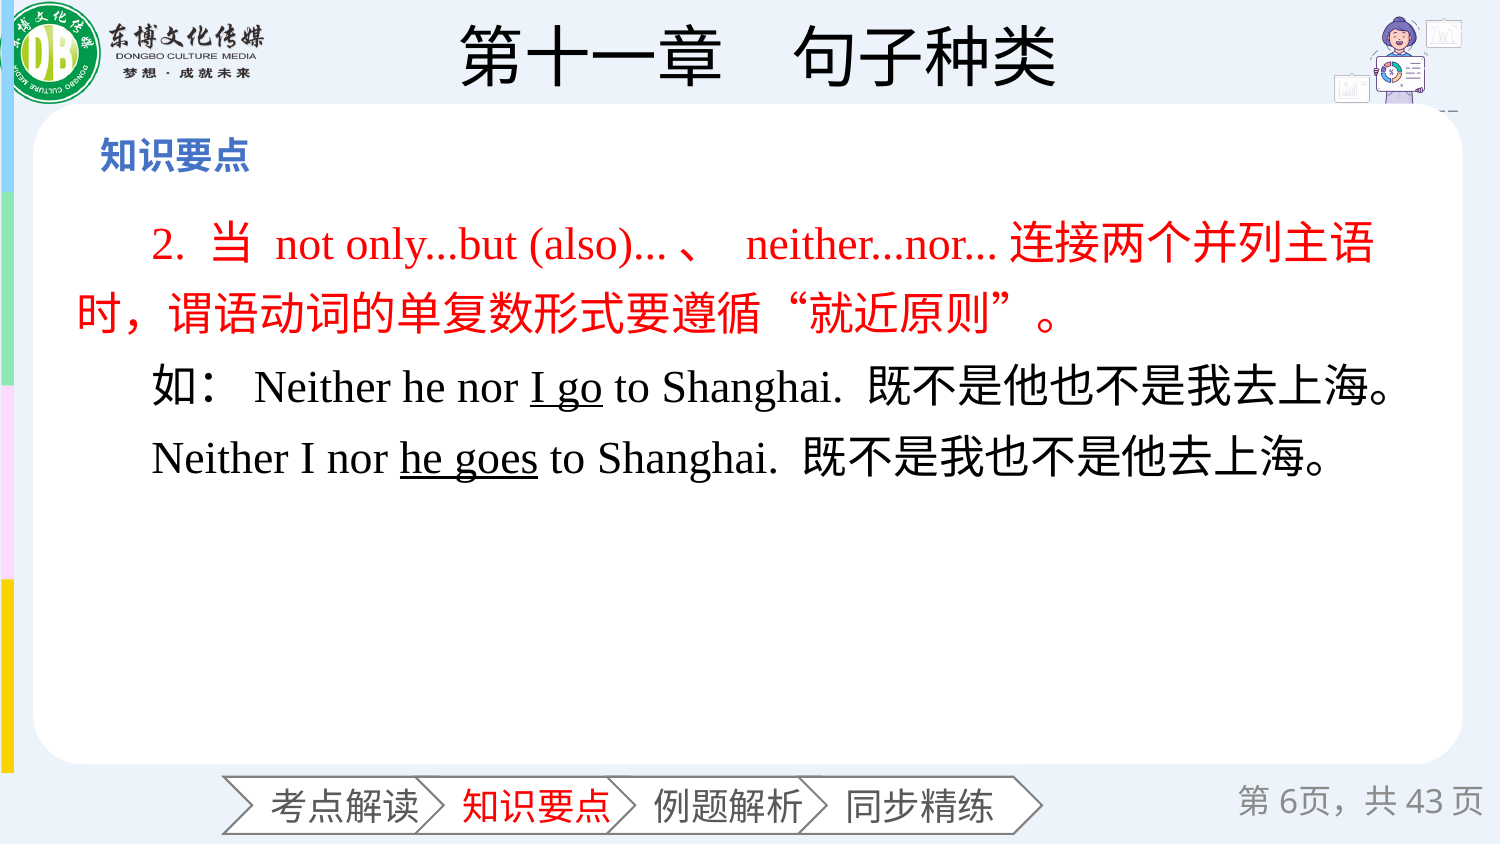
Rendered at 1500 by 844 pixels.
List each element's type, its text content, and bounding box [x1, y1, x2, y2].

slide_number 第页，共43页 [1195, 780, 1500, 826]
text_box 2. 当 not only...but (also)...、 neither...nor...连接两个并列主语时，谓语动词的单复数形式要遵循“就近原则”。 如：Neither he nor I go to Shanghai. 既不是他也不是我去上海。 Neither I nor he goes to Shanghai. 既不是我也不是他去上海。 [61, 189, 1435, 602]
picture [14, 1, 265, 104]
picture [1312, 0, 1487, 131]
